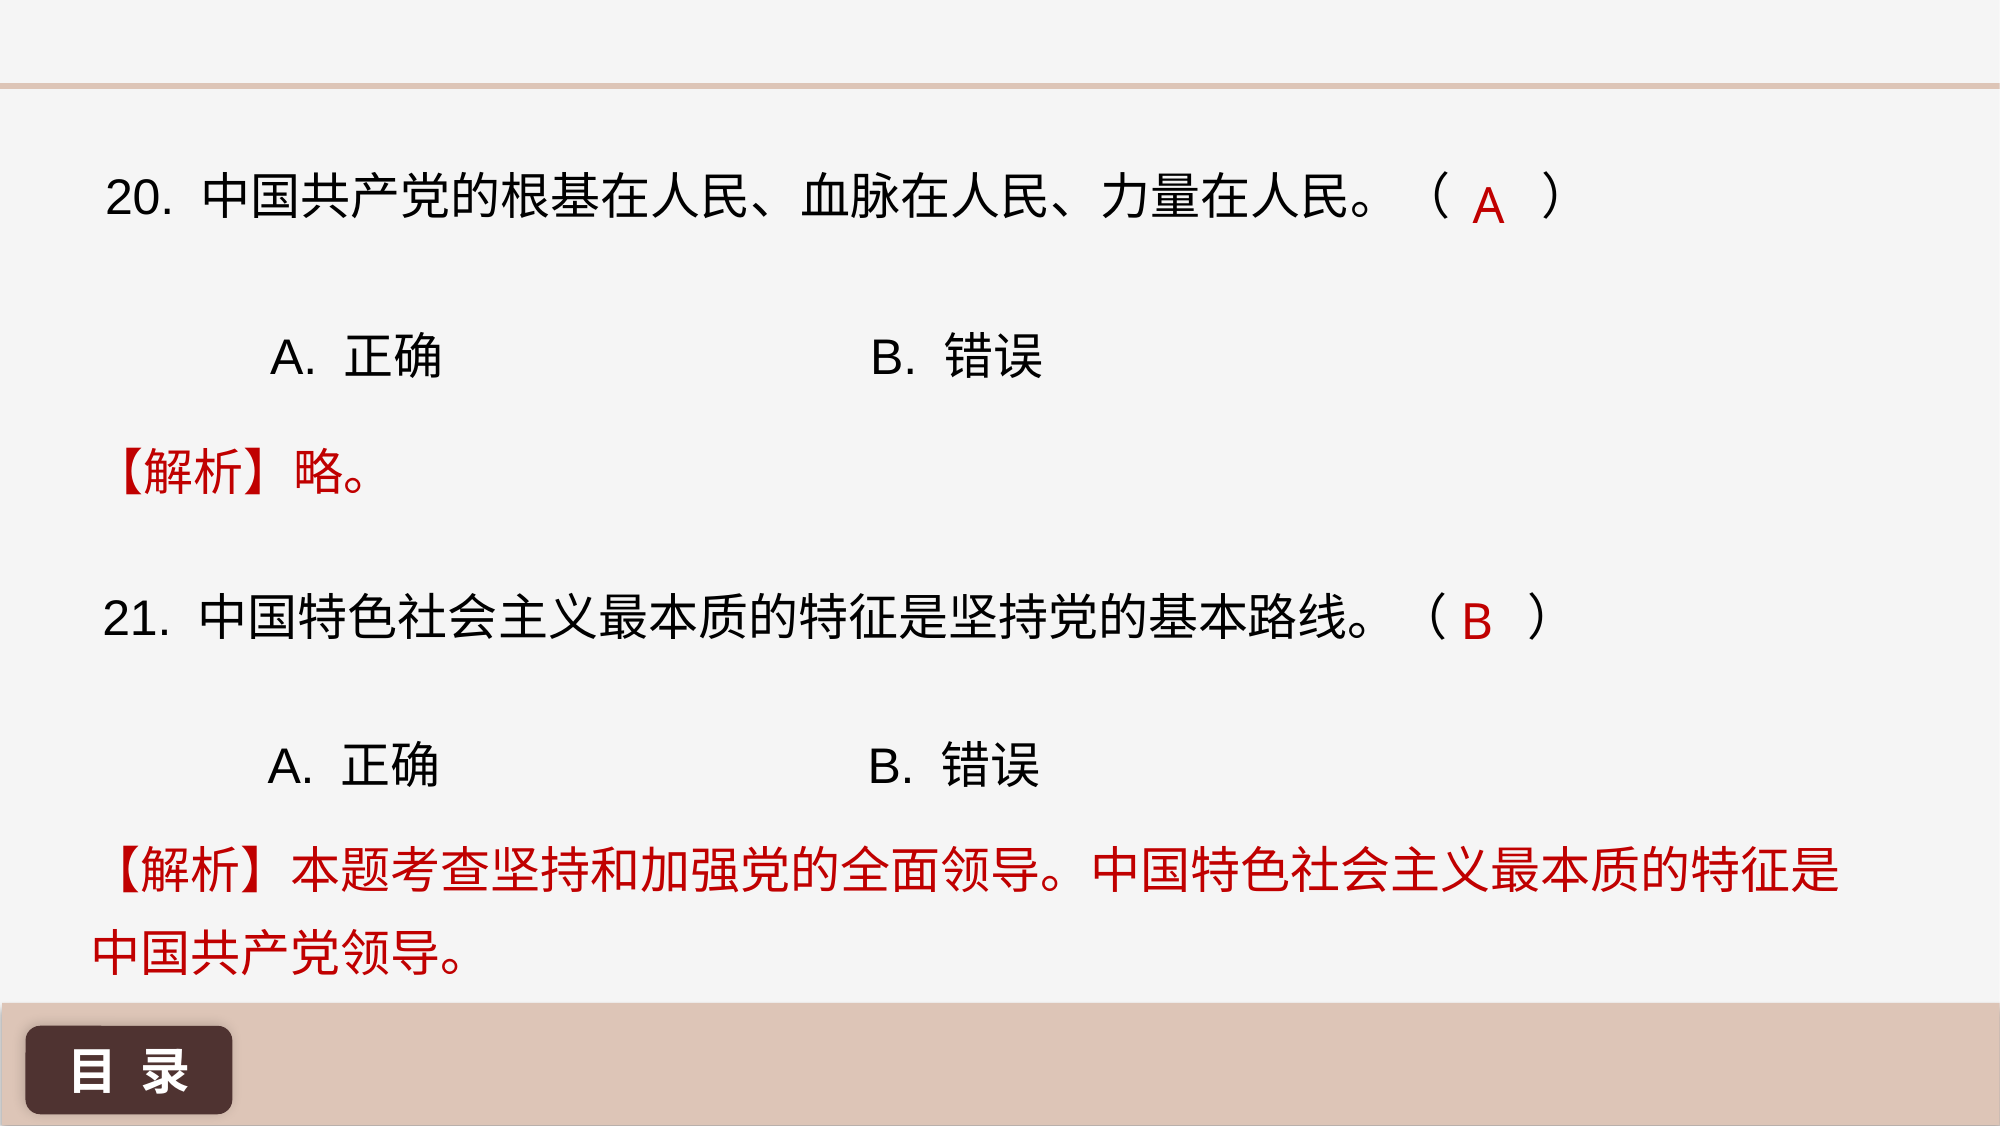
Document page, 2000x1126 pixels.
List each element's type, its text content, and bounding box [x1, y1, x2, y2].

text_box A. 正确 B. 错误 [252, 707, 1919, 802]
text_box A. 正确 B. 错误 [255, 297, 1922, 392]
text_box 20. 中国共产党的根基在人民、血脉在人民、力量在人民。（ ） [90, 138, 1904, 233]
text_box B [1401, 559, 1553, 650]
text_box 【解析】略。 [78, 410, 1867, 529]
text_box 21. 中国特色社会主义最本质的特征是坚持党的基本路线。（ ） [87, 559, 1902, 654]
text_box 【解析】本题考查坚持和加强党的全面领导。中国特色社会主义最本质的特征是中国共产党领导。 [75, 807, 1864, 982]
text_box A [1413, 142, 1565, 233]
